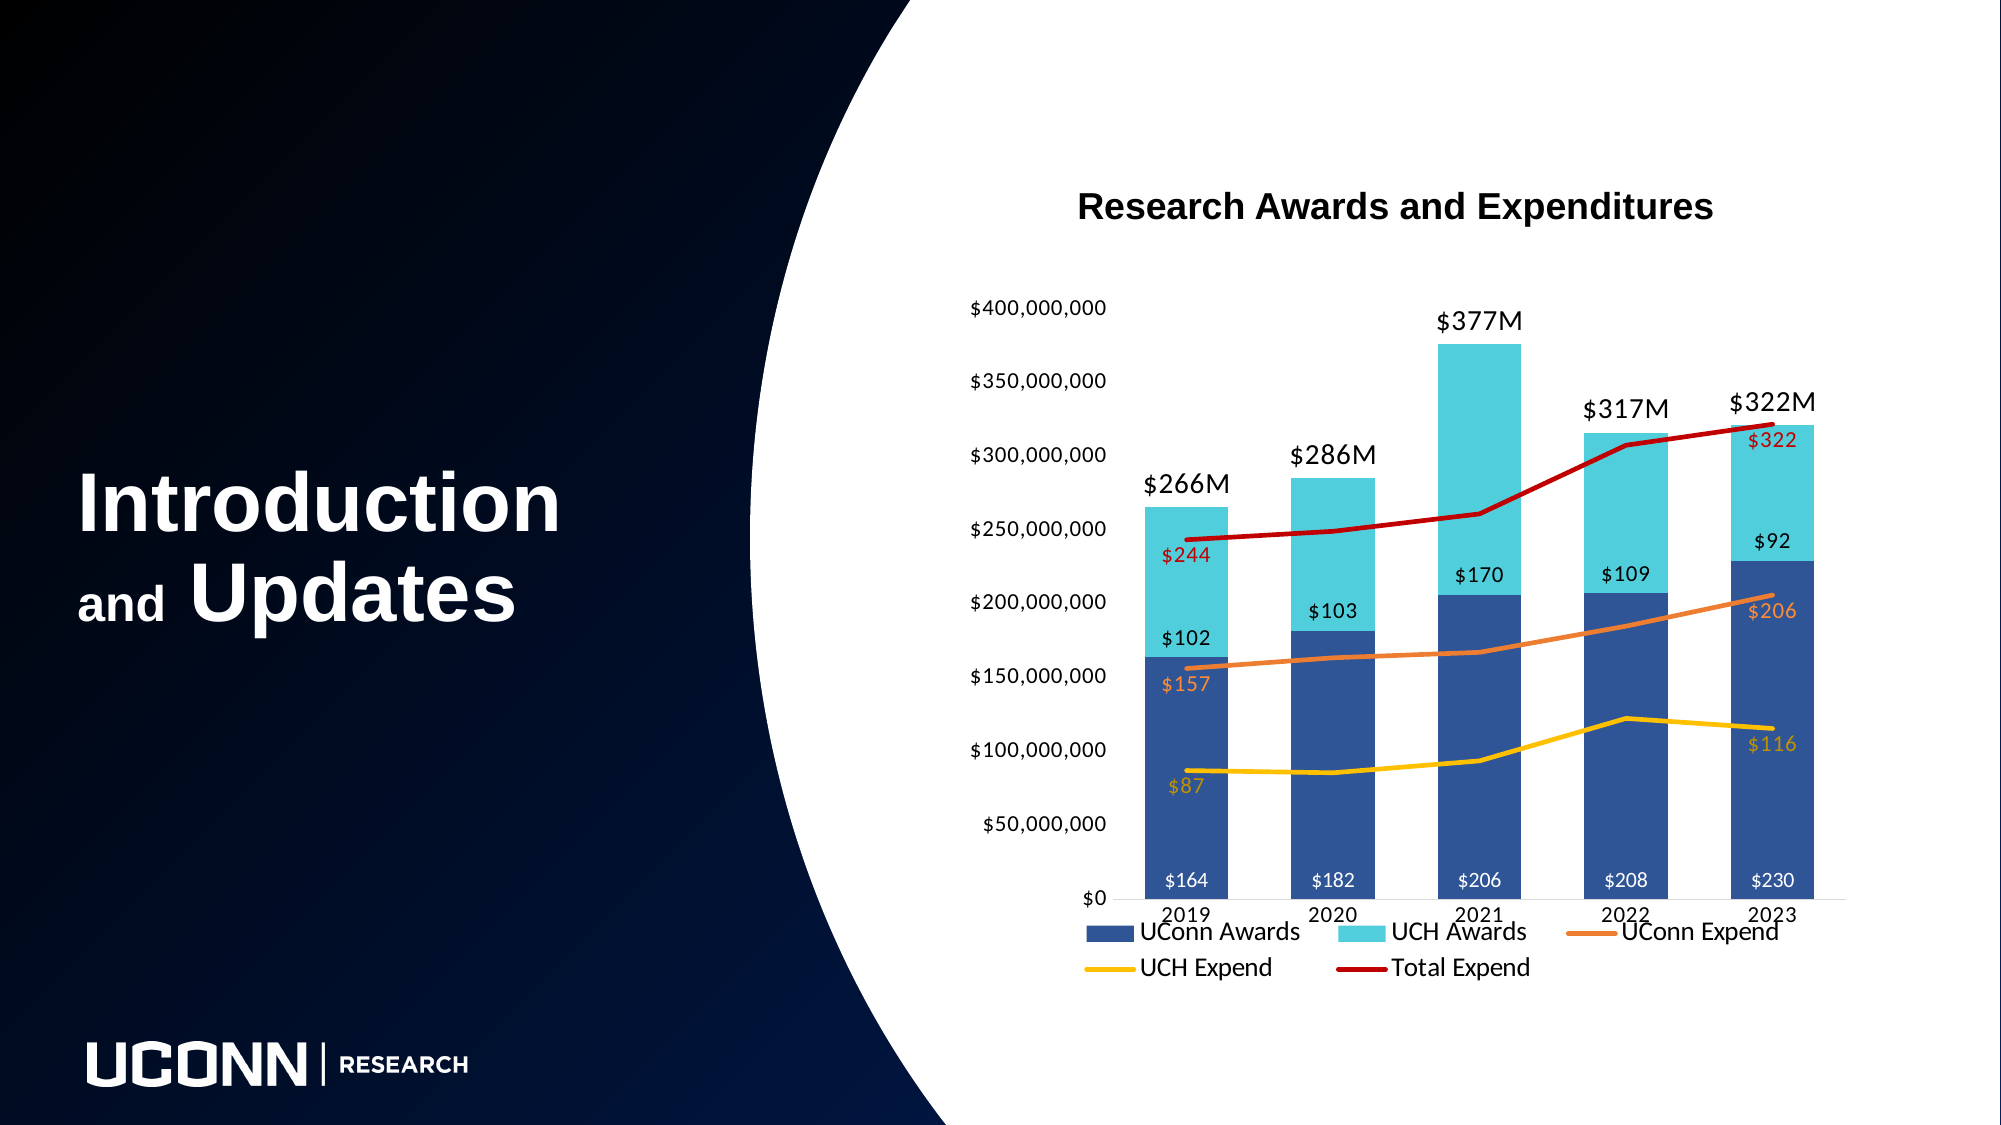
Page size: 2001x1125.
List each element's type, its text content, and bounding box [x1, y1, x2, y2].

chart [951, 283, 1865, 993]
text_box Research Awards and Expenditures [1062, 174, 2000, 280]
text_box [748, 0, 2000, 1125]
title Introduction and Updates [62, 500, 625, 600]
picture [87, 1041, 469, 1087]
